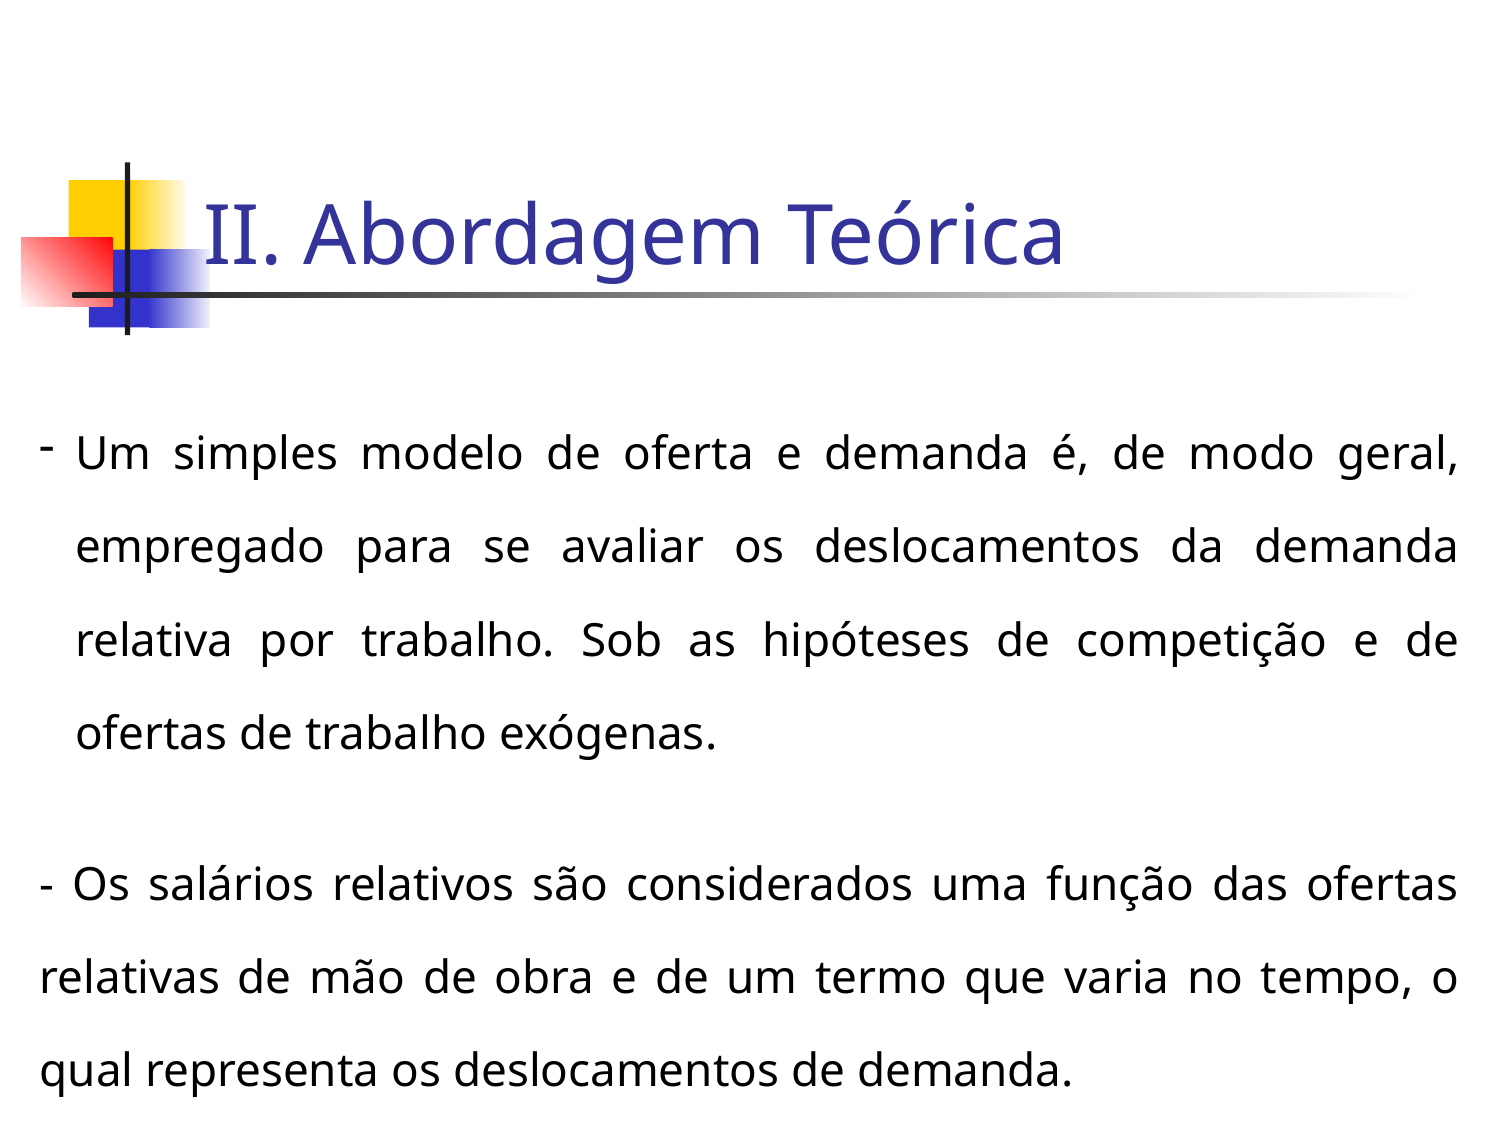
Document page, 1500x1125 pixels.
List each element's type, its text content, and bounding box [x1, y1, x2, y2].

title II. Abordagem Teórica [188, 196, 1468, 289]
text_box Um simples modelo de oferta e demanda é, de modo geral, empregado para se avaliar os deslocamentos da demanda relativa por trabalho. Sob as hipóteses de competição e de ofertas de trabalho exógenas. - Os salários relativos são considerados uma função das ofertas relativas de mão de obra e de um termo que varia no tempo, o qual representa os deslocamentos de demanda. [24, 299, 1475, 1104]
